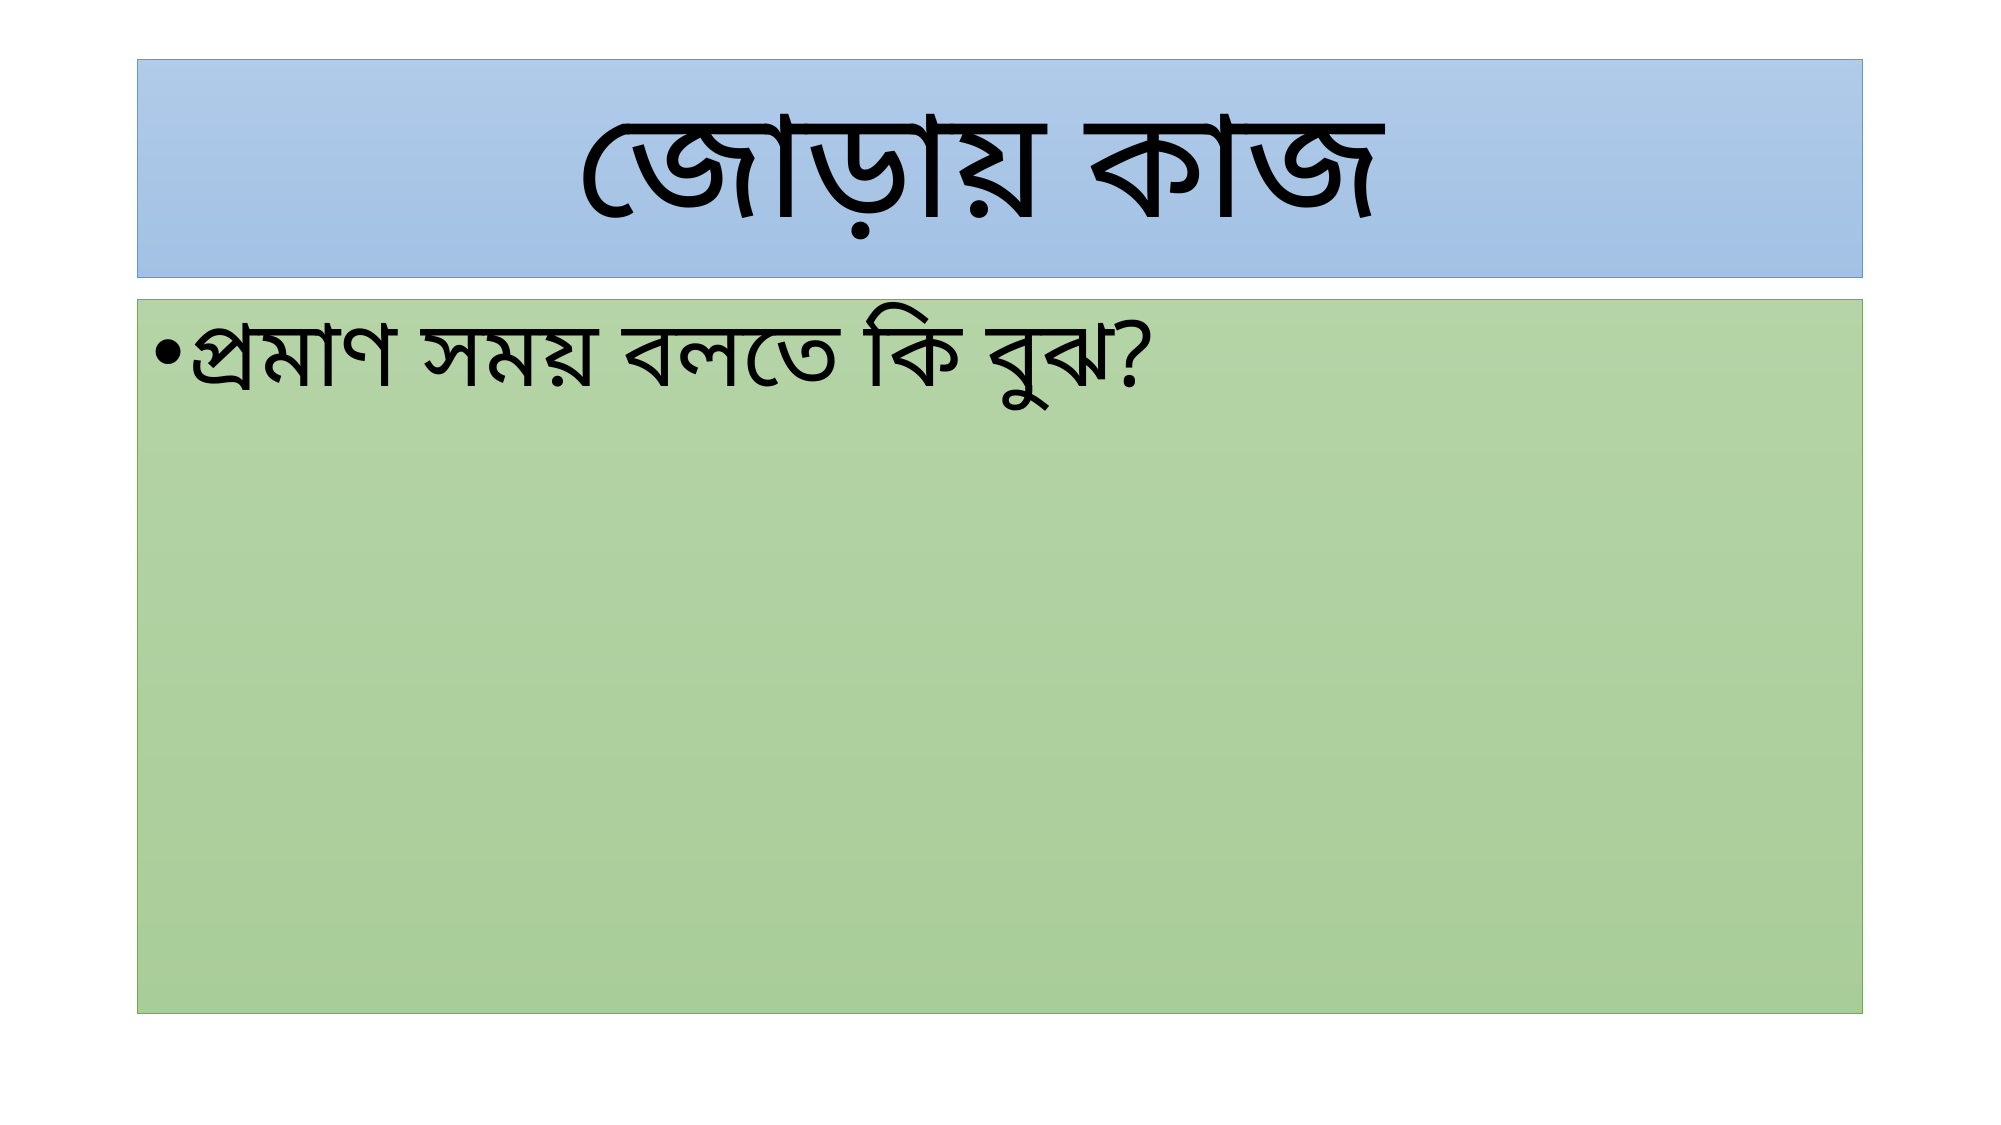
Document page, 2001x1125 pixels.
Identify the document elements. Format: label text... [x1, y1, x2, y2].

list প্রমাণ সময় বলতে কি বুঝ? [137, 299, 1863, 1014]
title জোড়ায় কাজ [137, 59, 1863, 278]
